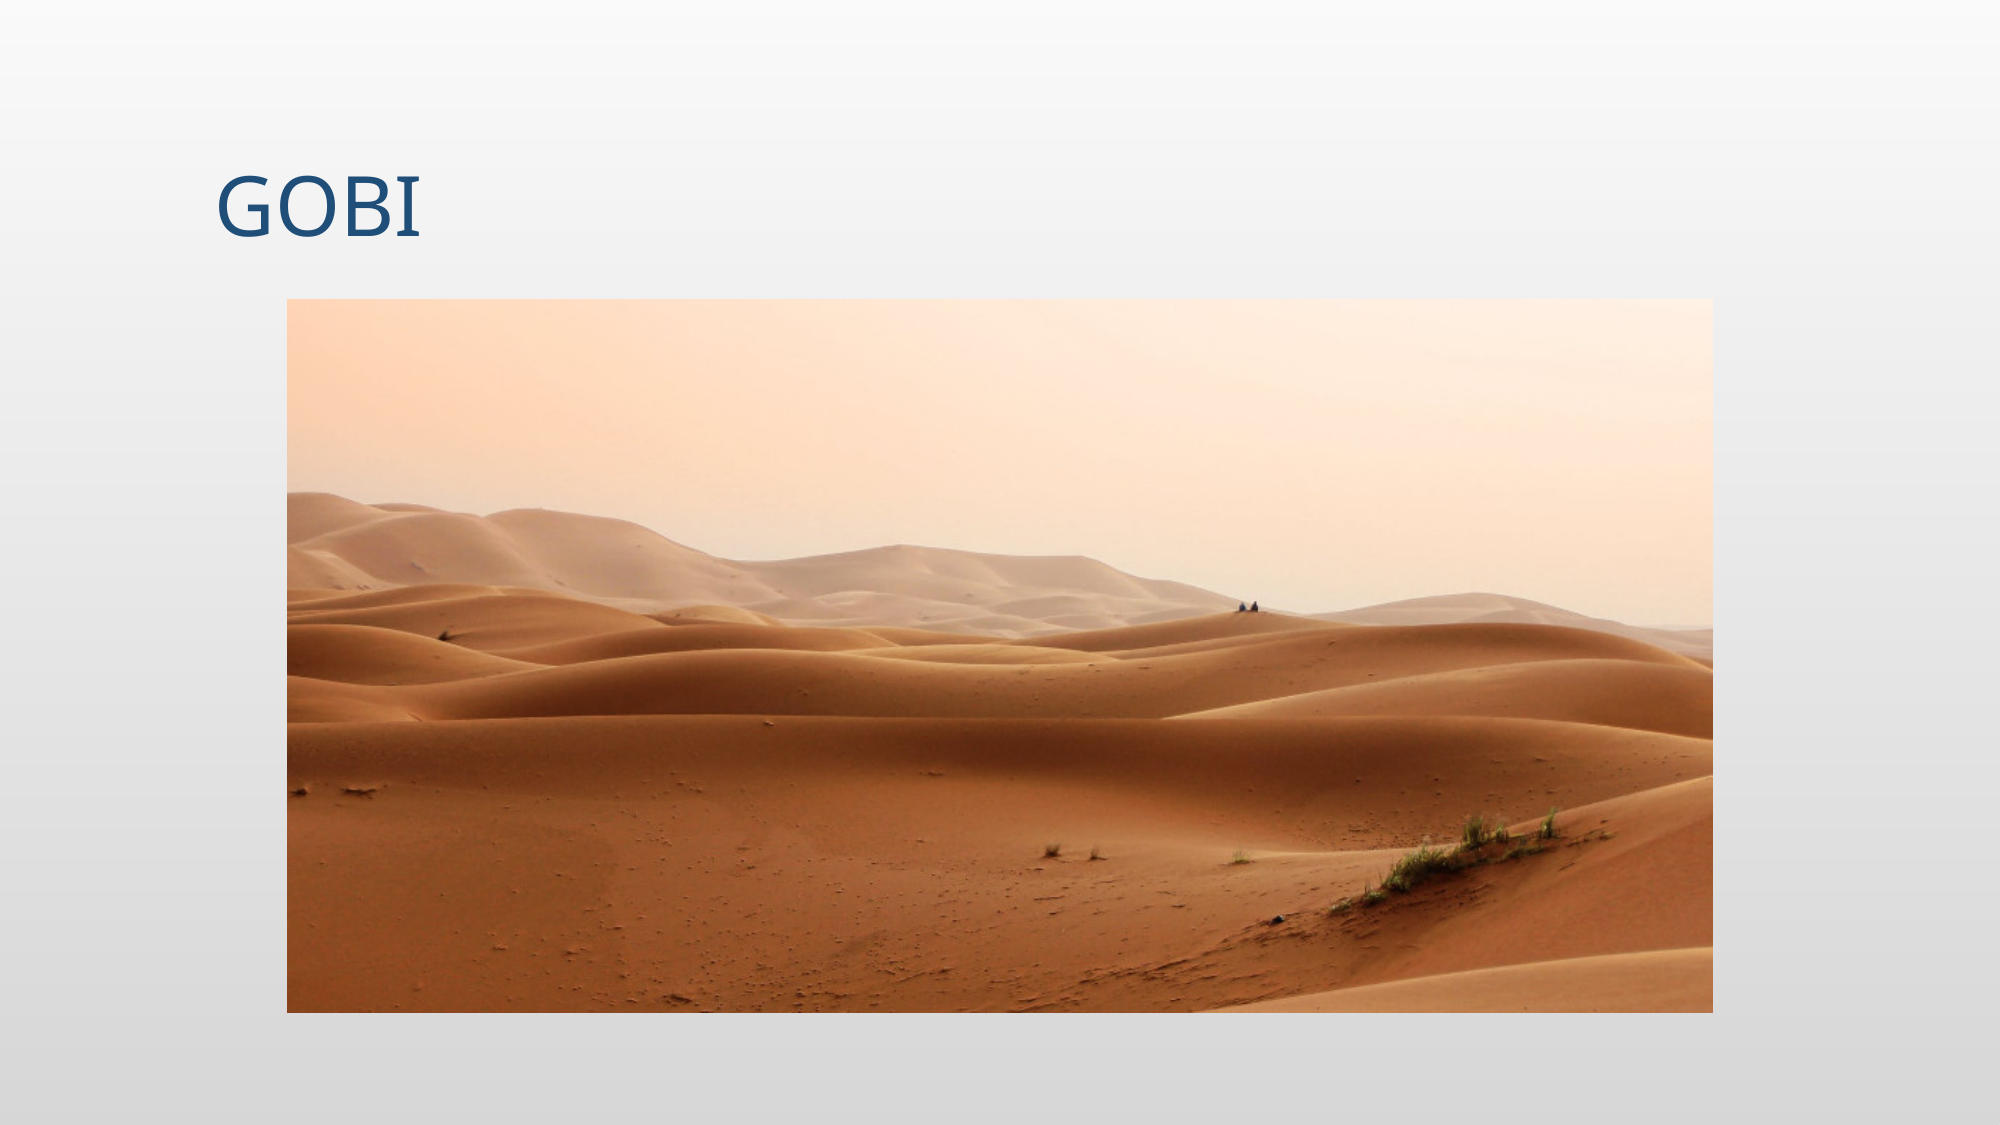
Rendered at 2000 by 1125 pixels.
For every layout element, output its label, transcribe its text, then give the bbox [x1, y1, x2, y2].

title gobi [199, 45, 1800, 263]
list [287, 299, 1713, 1013]
